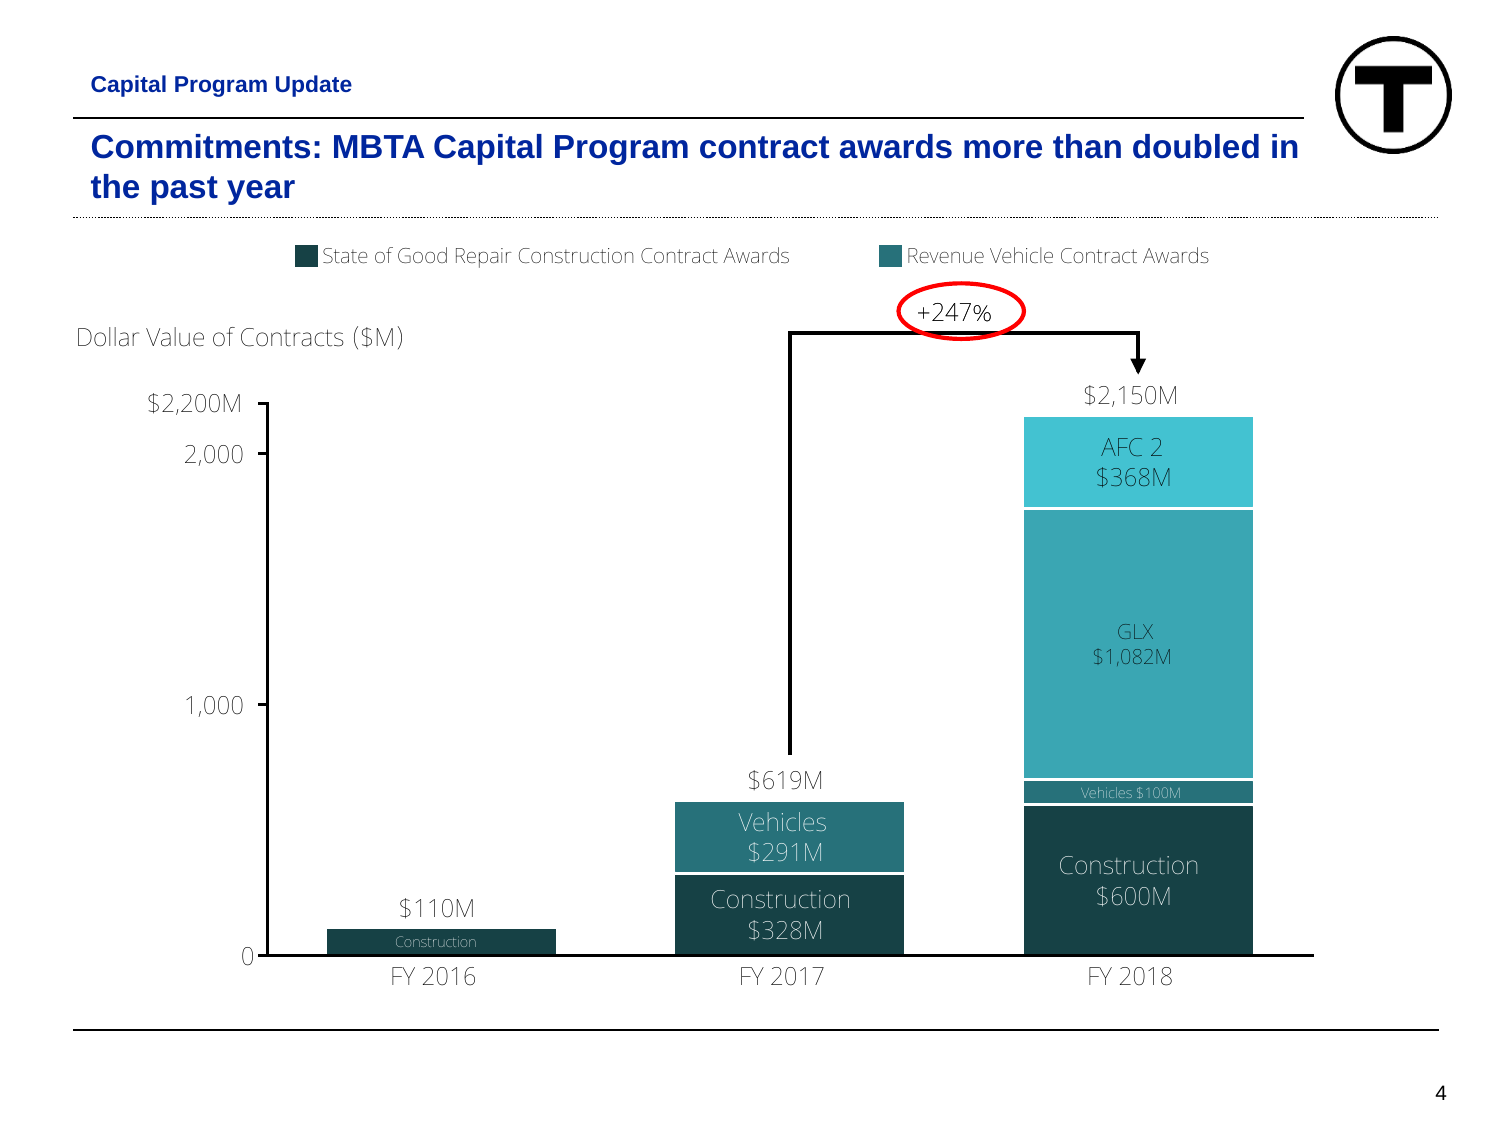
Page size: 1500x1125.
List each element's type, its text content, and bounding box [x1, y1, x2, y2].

title Commitments: MBTA Capital Program contract awards more than doubled in the past year [75, 136, 1348, 213]
picture [1335, 36, 1452, 154]
list Capital Program Update [75, 62, 1275, 100]
text_box [74, 223, 1493, 1125]
text_box [896, 281, 1027, 342]
